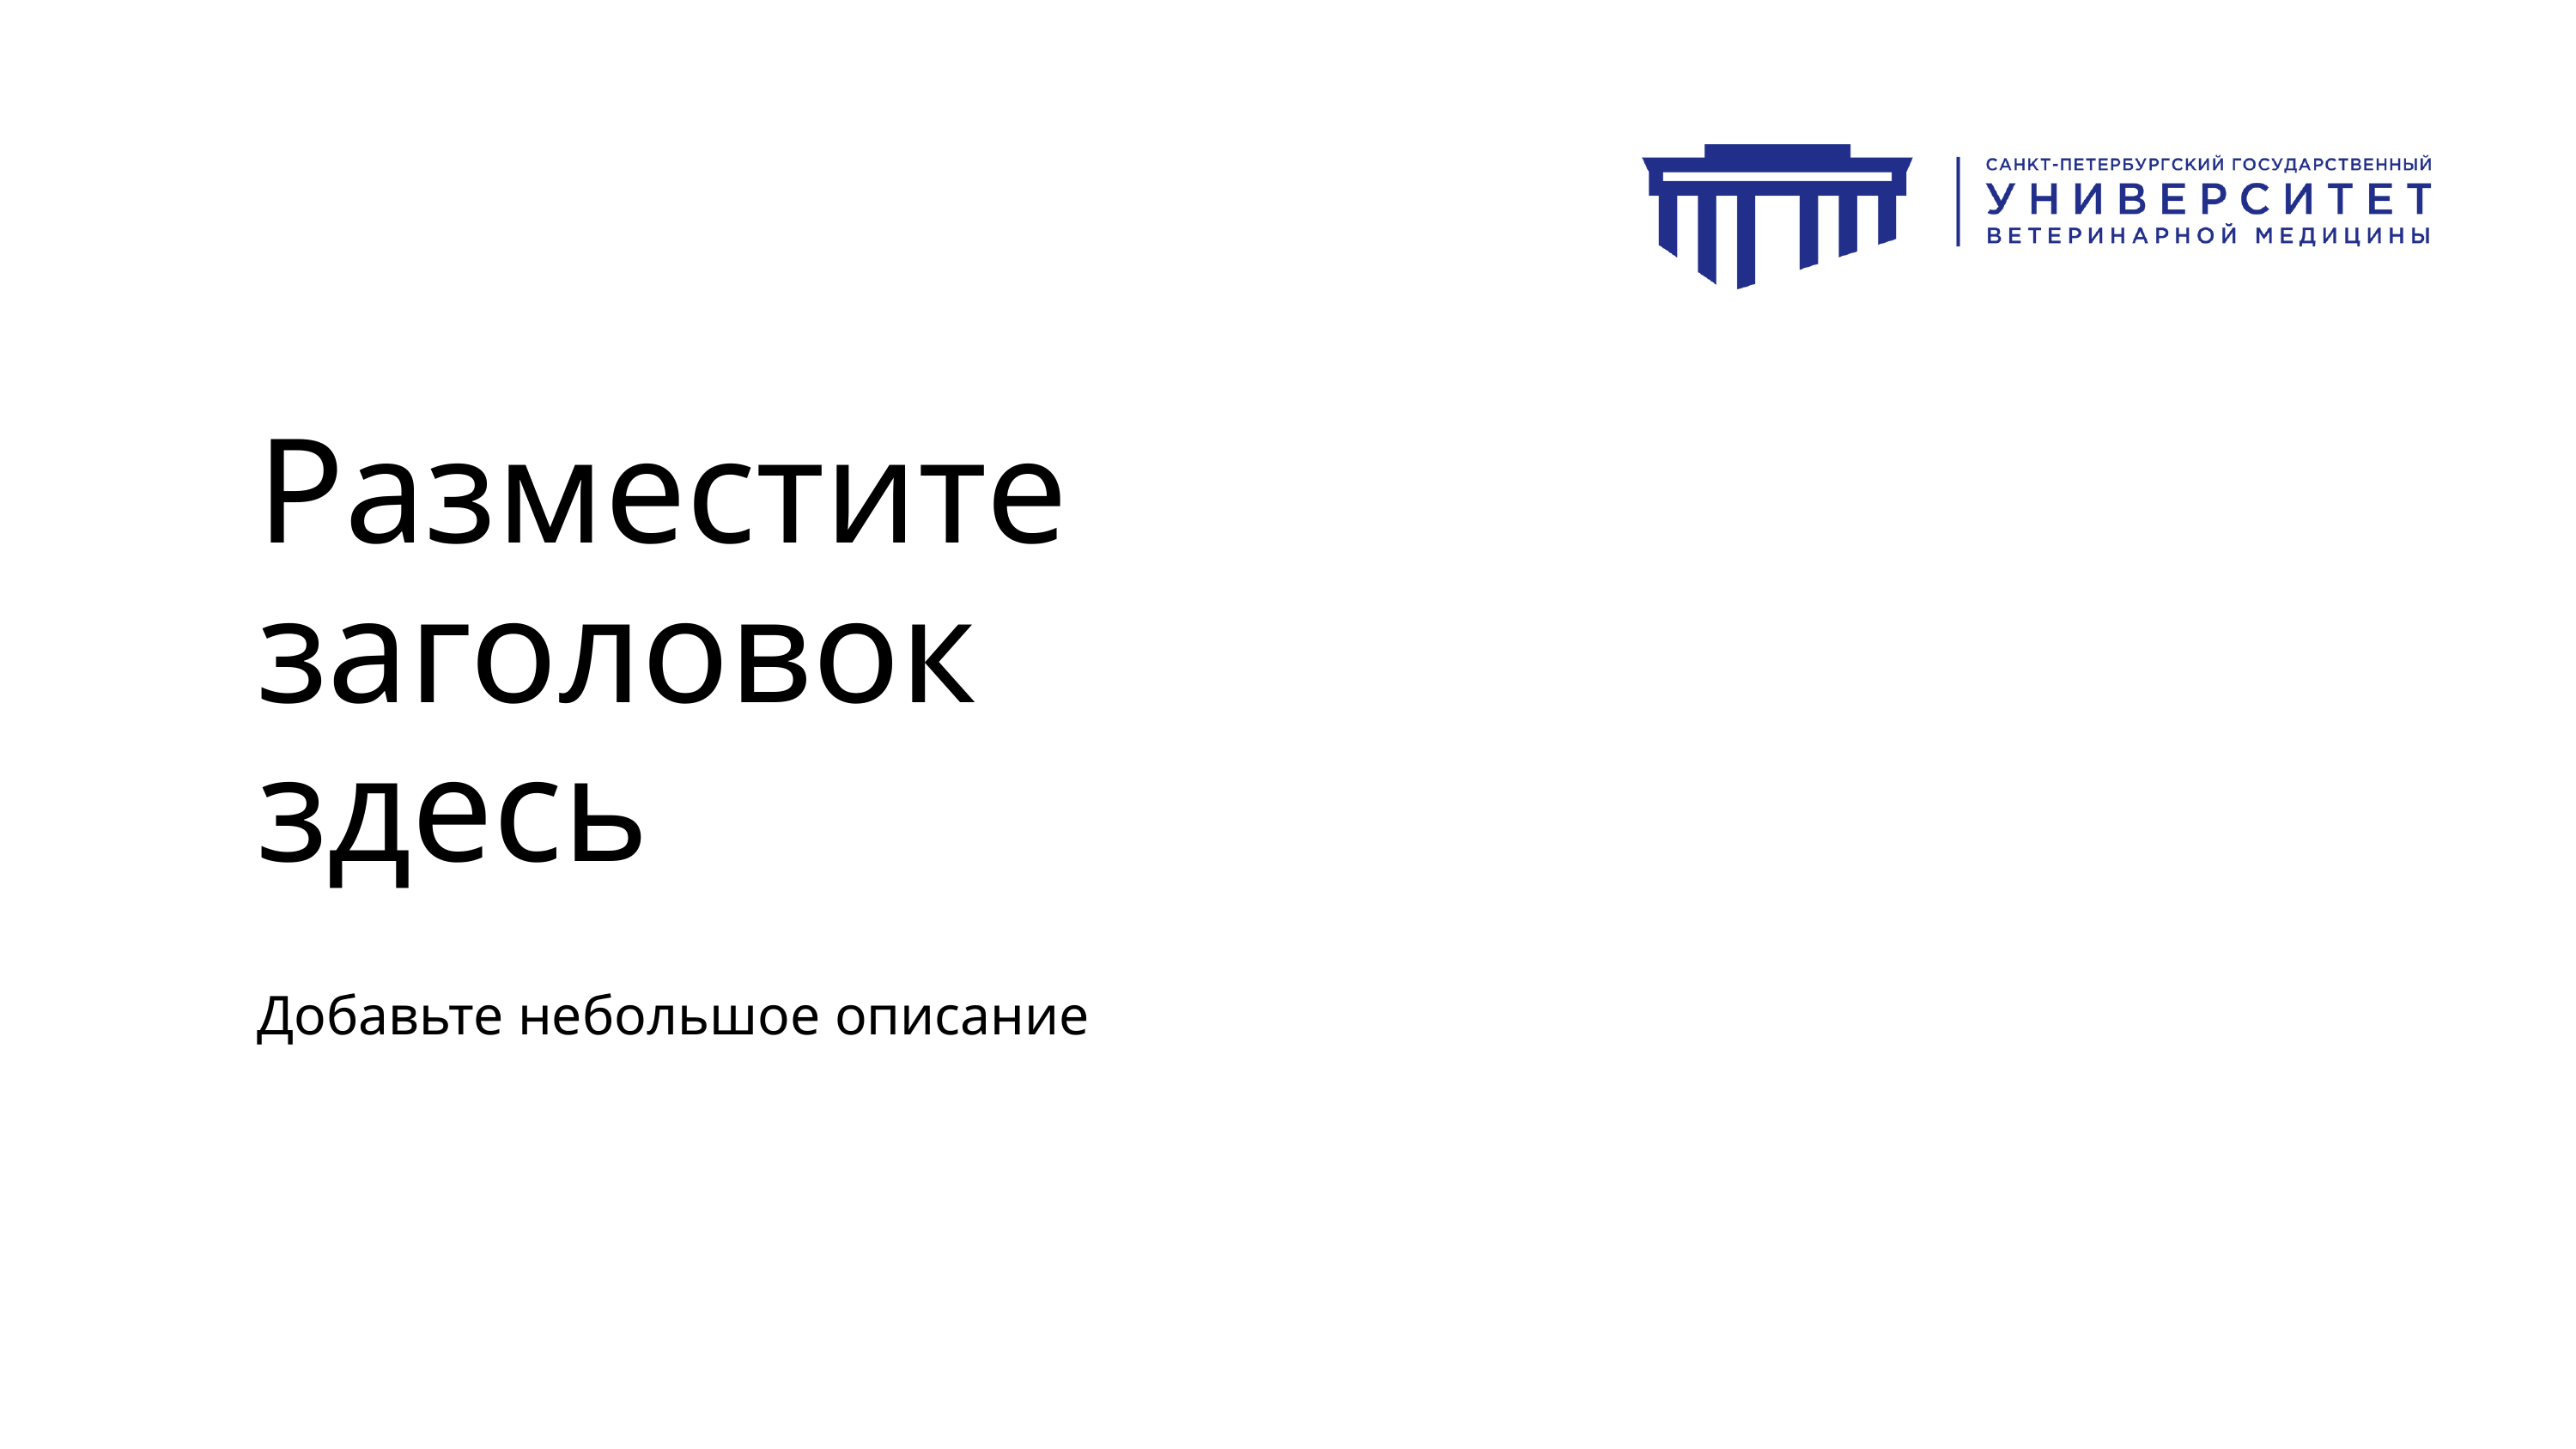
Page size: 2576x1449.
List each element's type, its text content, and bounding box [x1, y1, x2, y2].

text_box [1641, 144, 2432, 289]
text_box Добавьте небольшое описание [257, 970, 1181, 1046]
text_box Разместите заголовок здесь [257, 412, 1181, 891]
